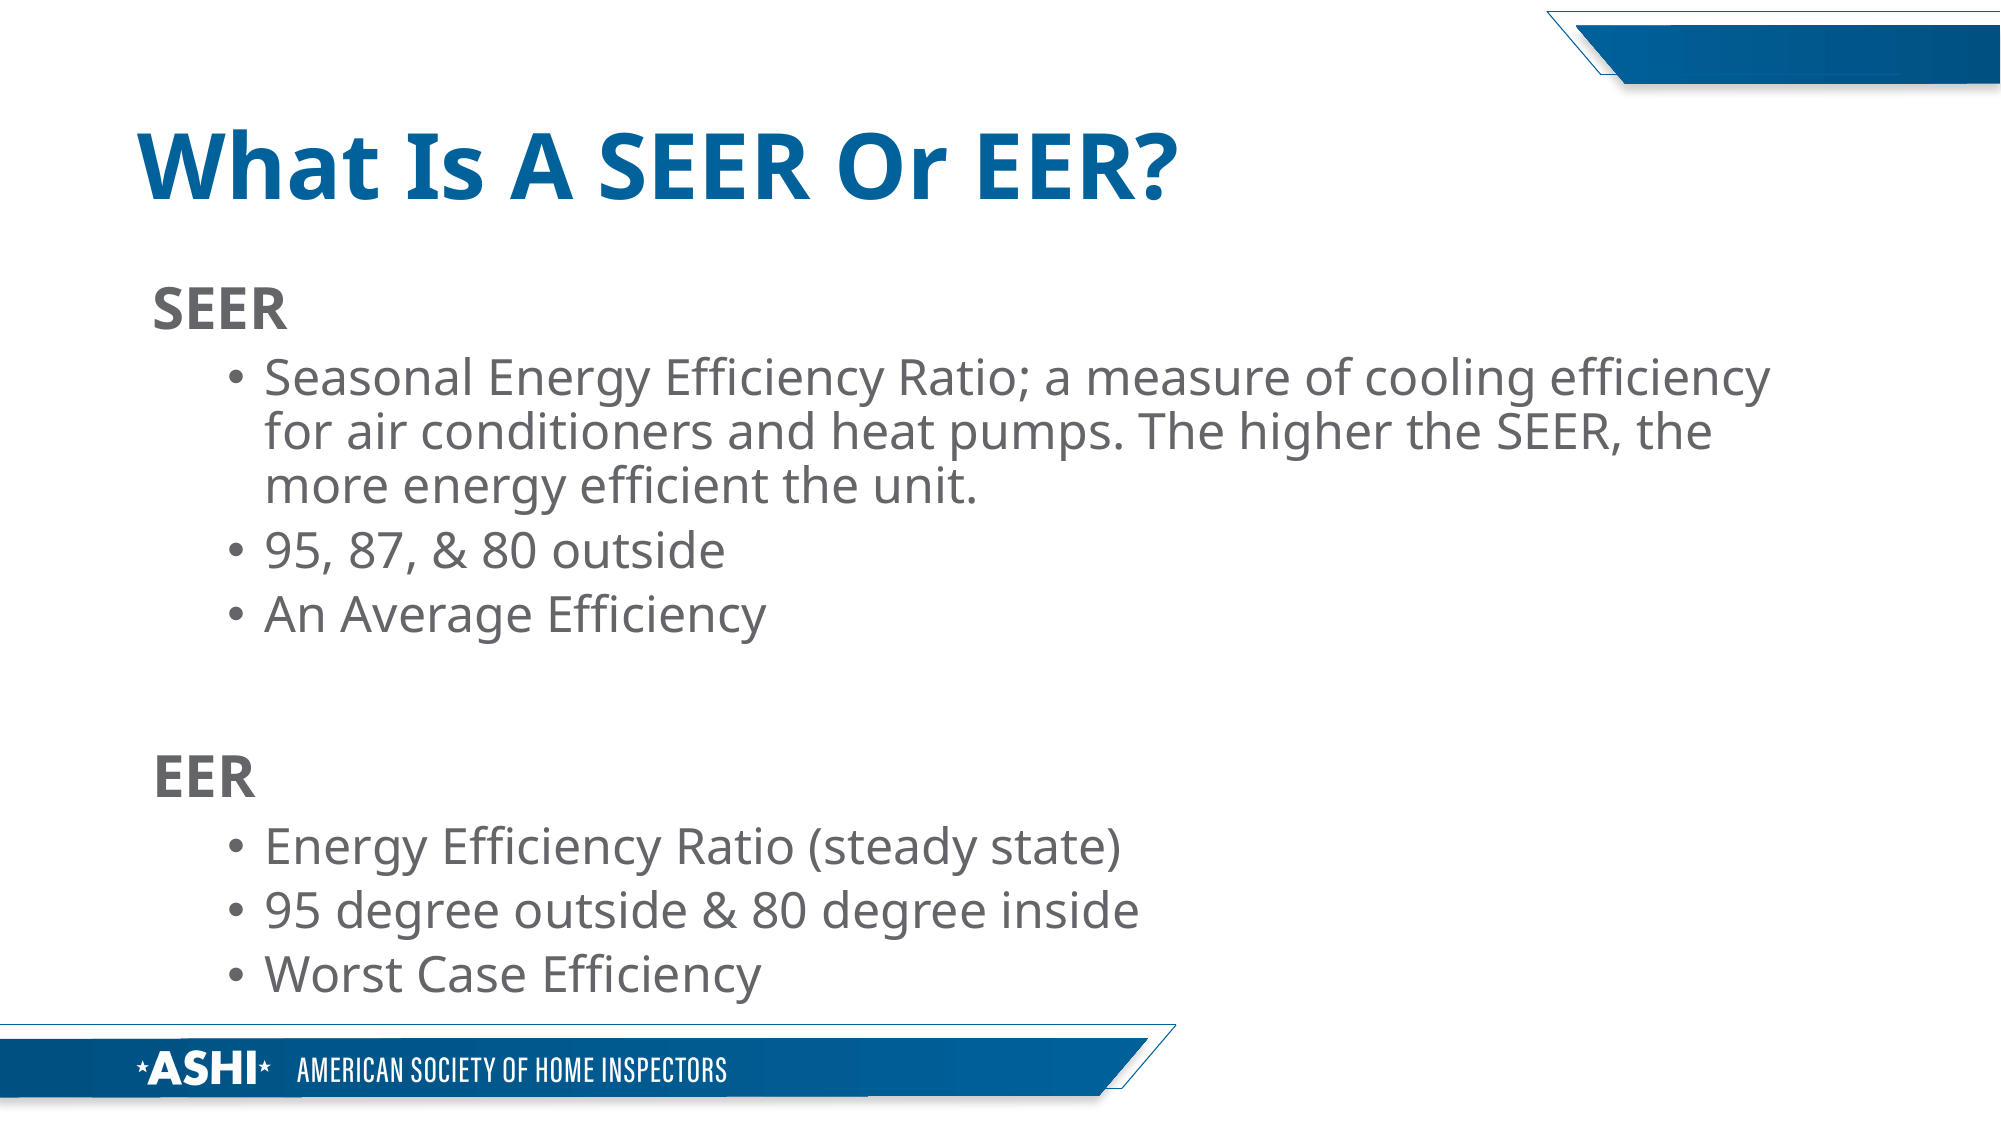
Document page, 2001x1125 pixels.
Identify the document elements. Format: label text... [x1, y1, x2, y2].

list SEER Seasonal Energy Efficiency Ratio; a measure of cooling efficiency for air conditioners and heat pumps. The higher the SEER, the more energy efficient the unit. 95, 87, & 80 outside An Average Efficiency EER Energy Efficiency Ratio (steady state) 95 degree outside & 80 degree inside Worst Case Efficiency [137, 271, 1799, 986]
picture [285, 1046, 736, 1095]
title What Is A SEER Or EER? [137, 73, 1863, 264]
picture [130, 1011, 276, 1124]
